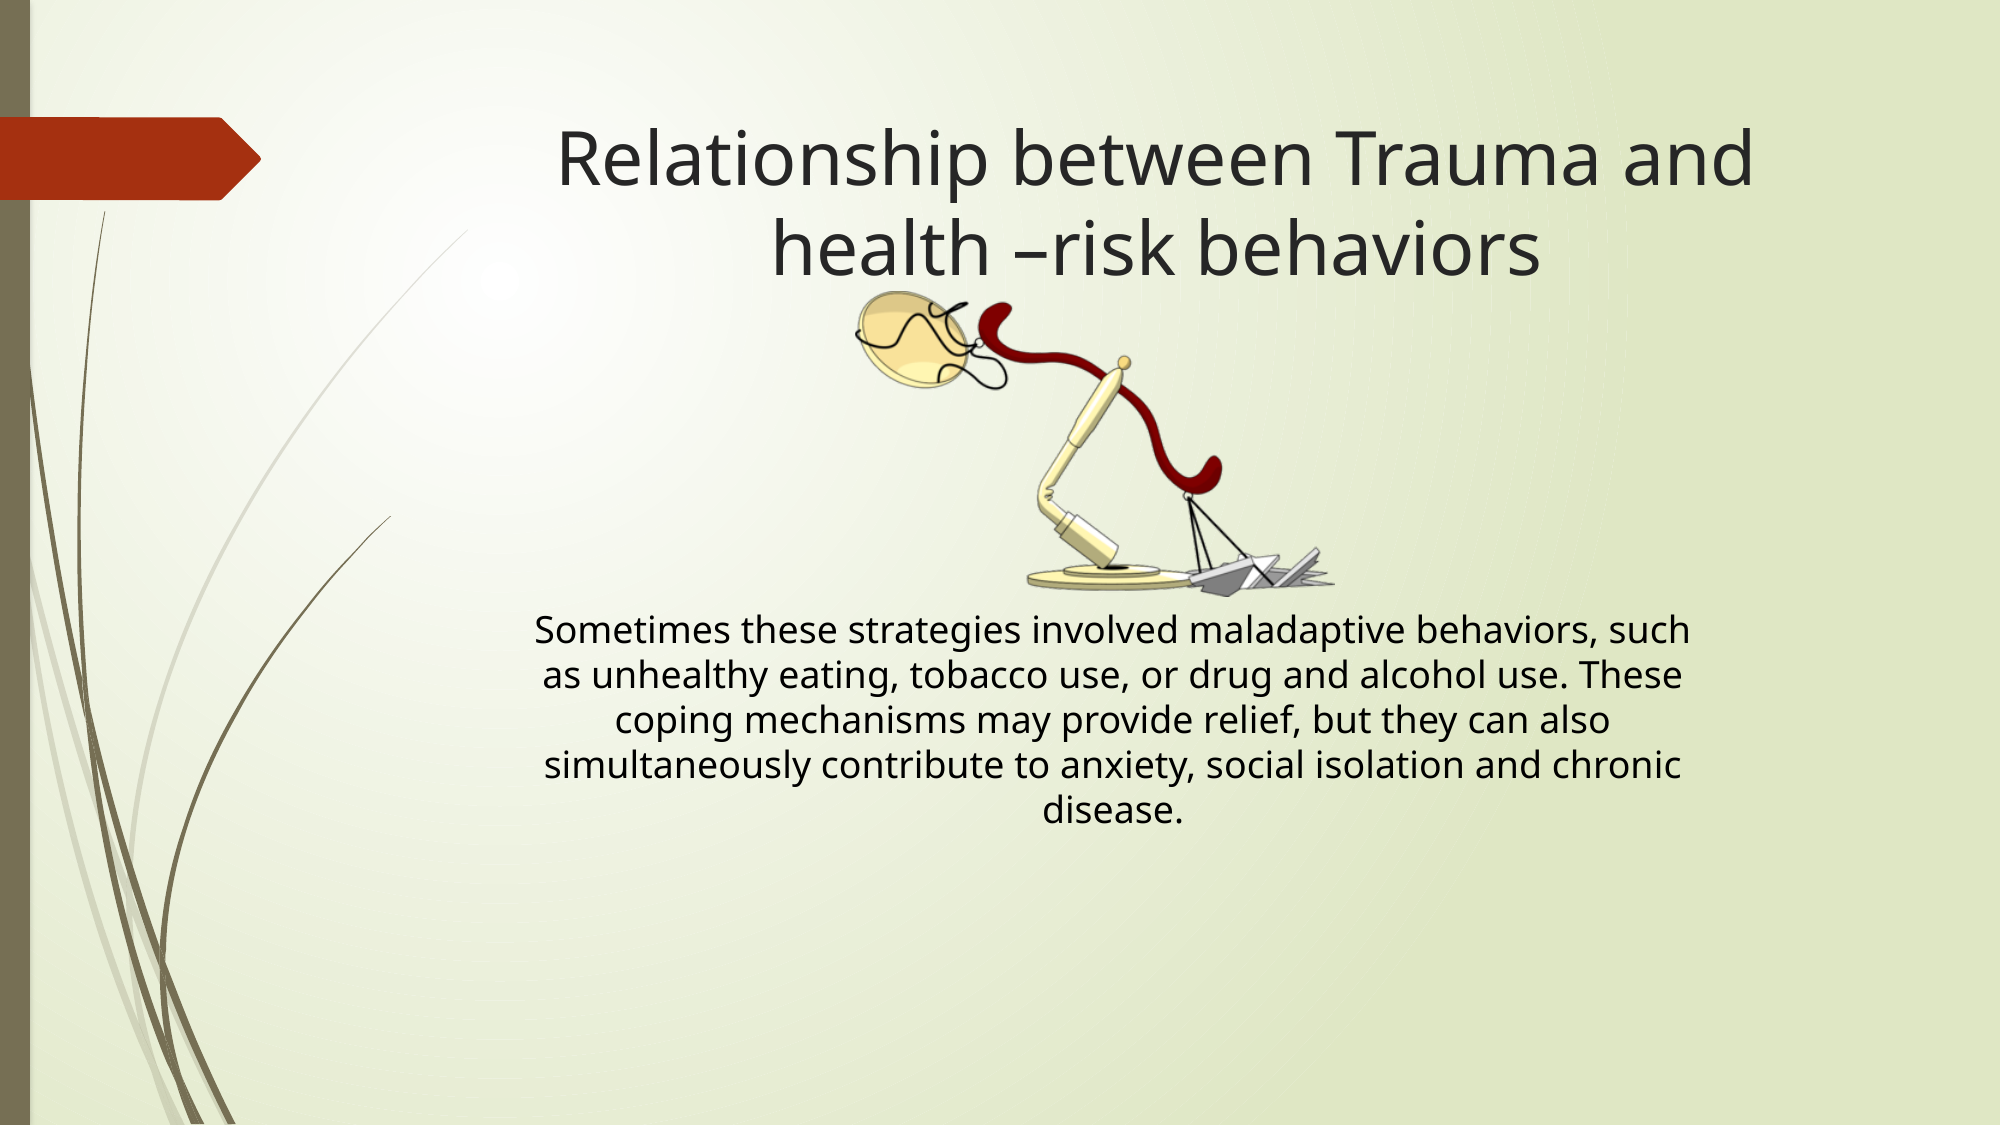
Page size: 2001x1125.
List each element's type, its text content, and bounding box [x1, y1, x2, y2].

list [424, 389, 1888, 1010]
title Relationship between Trauma and health –risk behaviors [425, 102, 1888, 313]
text_box Sometimes these strategies involved maladaptive behaviors, such as unhealthy eating, tobacco use, or drug and alcohol use. These coping mechanisms may provide relief, but they can also simultaneously contribute to anxiety, social isolation and chronic disease. [500, 418, 1727, 839]
picture [855, 291, 1335, 598]
